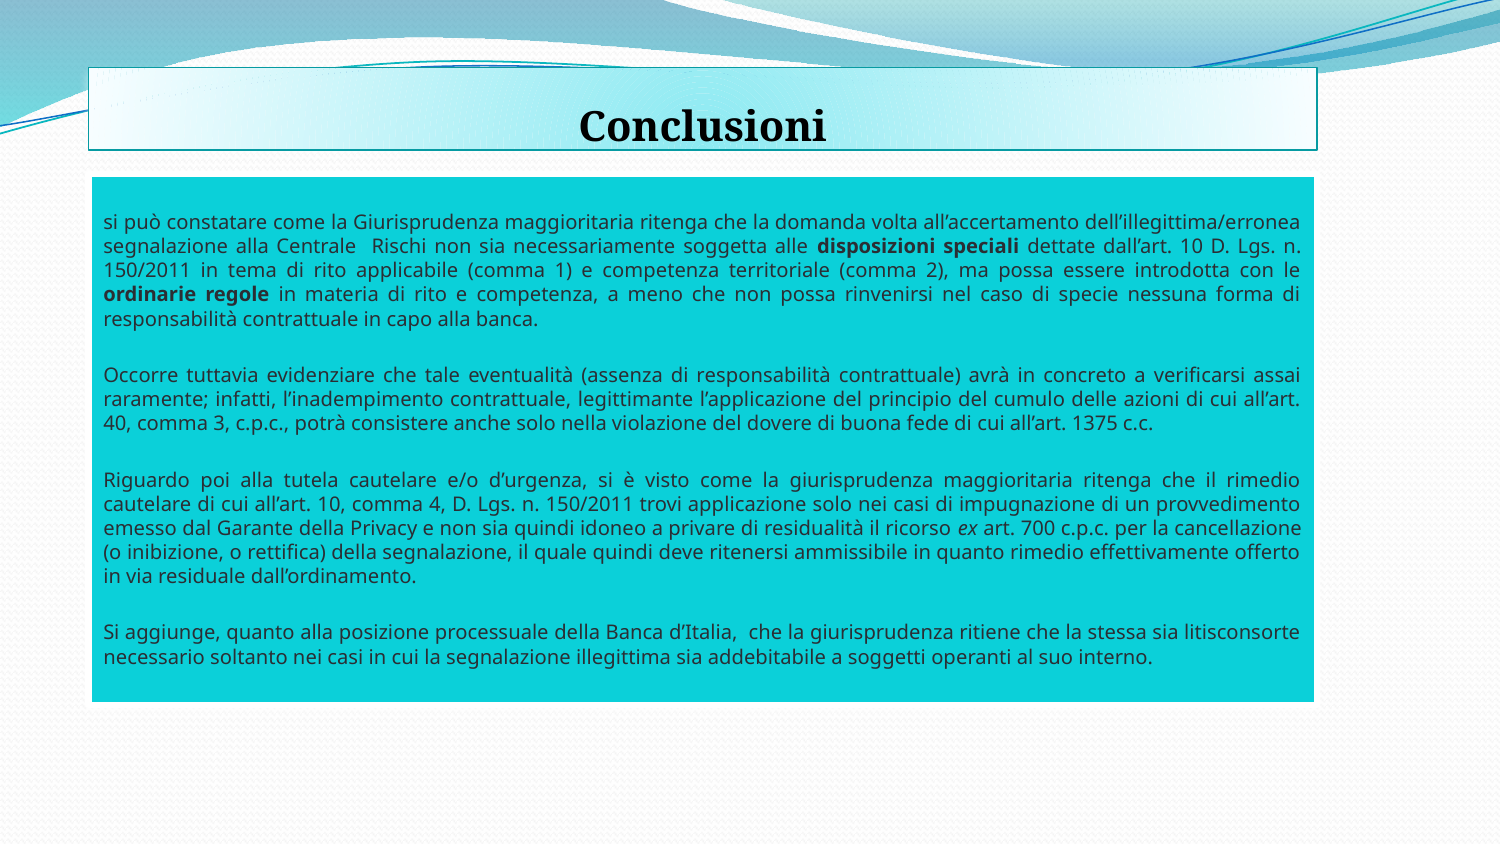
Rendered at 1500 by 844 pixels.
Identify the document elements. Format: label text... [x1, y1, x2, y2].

title Conclusioni [88, 67, 1318, 151]
list si può constatare come la Giurisprudenza maggioritaria ritenga che la domanda volta all’accertamento dell’illegittima/erronea segnalazione alla Centrale Rischi non sia necessariamente soggetta alle disposizioni speciali dettate dall’art. 10 D. Lgs. n. 150/2011 in tema di rito applicabile (comma 1) e competenza territoriale (comma 2), ma possa essere introdotta con le ordinarie regole in materia di rito e competenza, a meno che non possa rinvenirsi nel caso di specie nessuna forma di responsabilità contrattuale in capo alla banca. Occorre tuttavia evidenziare che tale eventualità (assenza di responsabilità contrattuale) avrà in concreto a verificarsi assai raramente; infatti, l’inadempimento contrattuale, legittimante l’applicazione del principio del cumulo delle azioni di cui all’art. 40, comma 3, c.p.c., potrà consistere anche solo nella violazione del dovere di buona fede di cui all’art. 1375 c.c. Riguardo poi alla tutela cautelare e/o d’urgenza, si è visto come la giurisprudenza maggioritaria ritenga che il rimedio cautelare di cui all’art. 10, comma 4, D. Lgs. n. 150/2011 trovi applicazione solo nei casi di impugnazione di un provvedimento emesso dal Garante della Privacy e non sia quindi idoneo a privare di residualità il ricorso ex art. 700 c.p.c. per la cancellazione (o inibizione, o rettifica) della segnalazione, il quale quindi deve ritenersi ammissibile in quanto rimedio effettivamente offerto in via residuale dall’ordinamento. Si aggiunge, quanto alla posizione processuale della Banca d’Italia, che la giurisprudenza ritiene che la stessa sia litisconsorte necessario soltanto nei casi in cui la segnalazione illegittima sia addebitabile a soggetti operanti al suo interno. [85, 171, 1320, 708]
